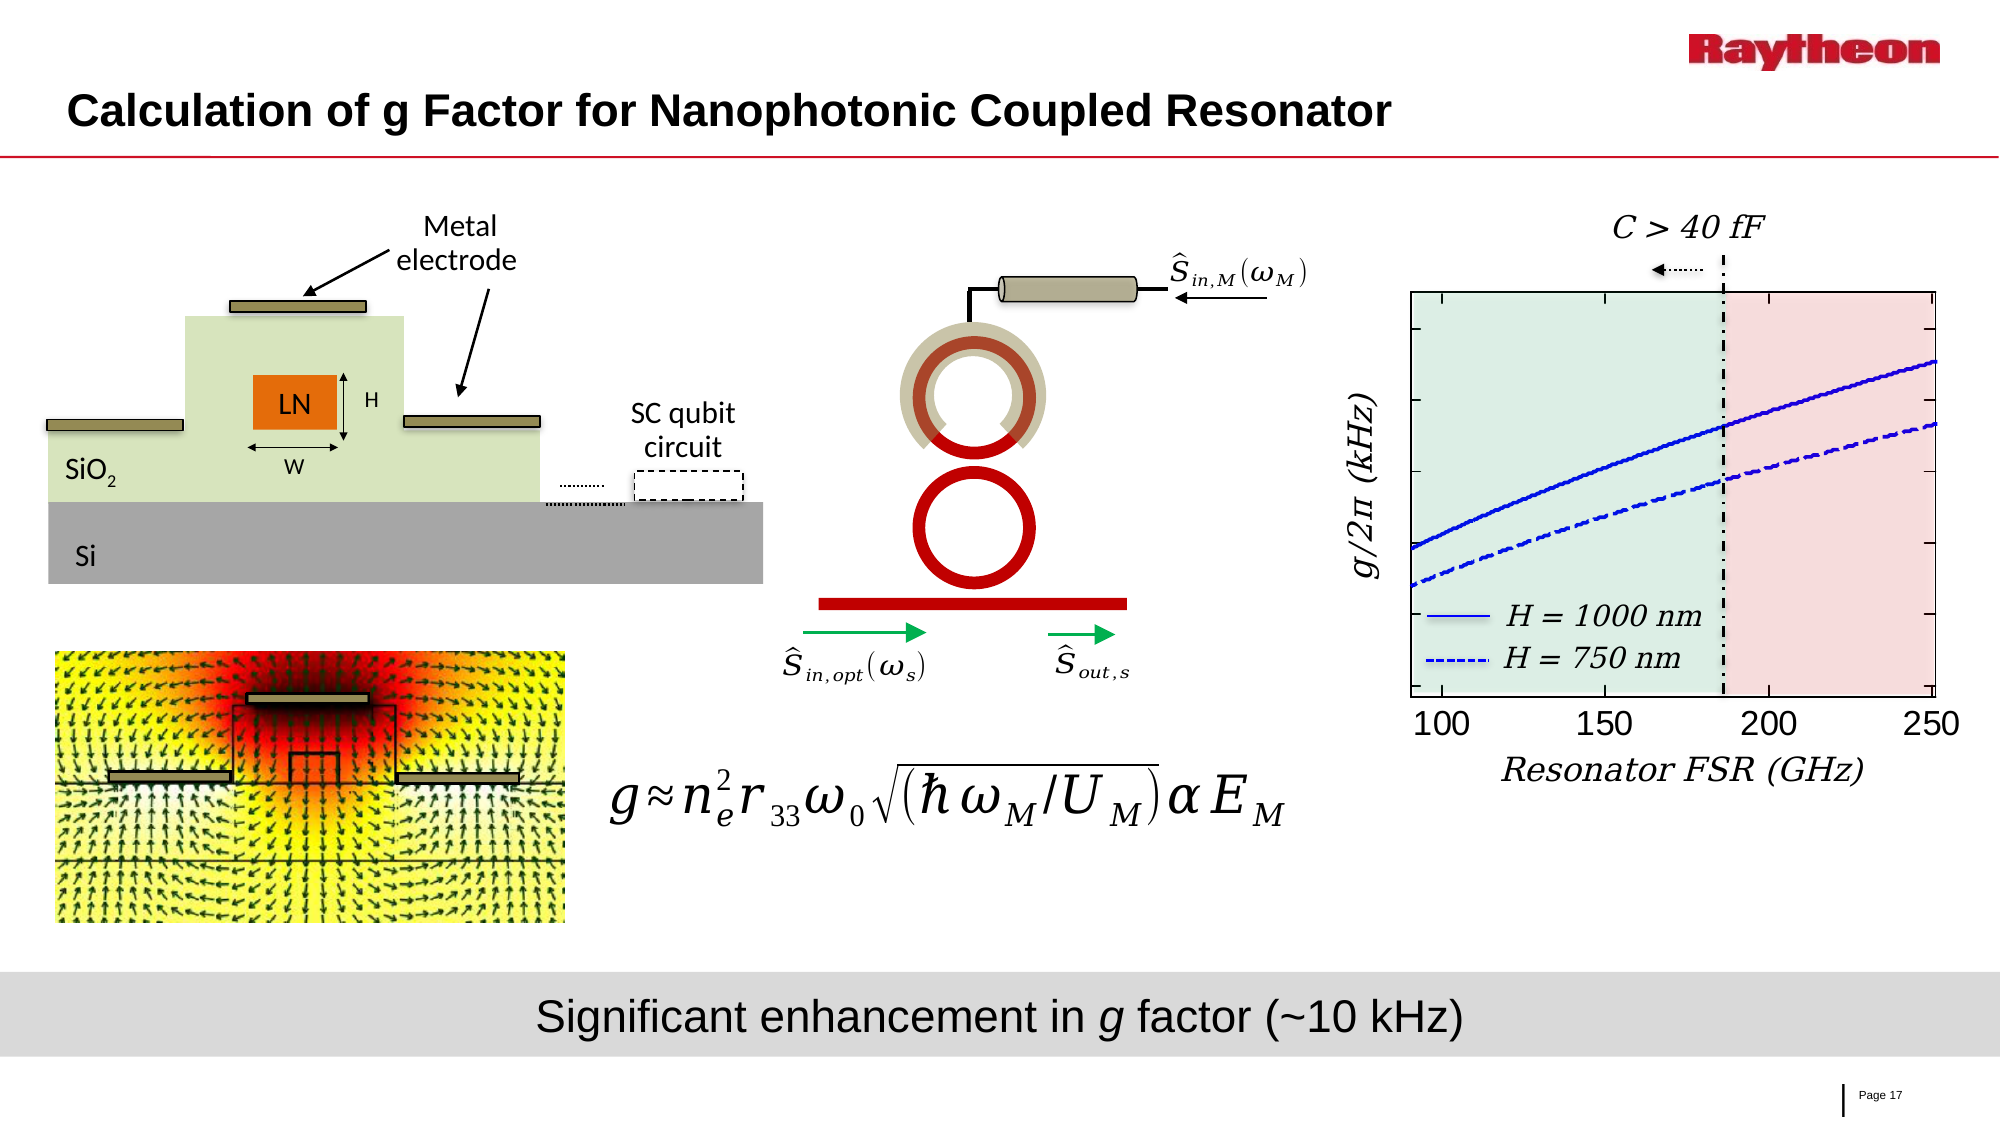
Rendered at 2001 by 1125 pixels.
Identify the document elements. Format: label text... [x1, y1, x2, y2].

title Calculation of g Factor for Nanophotonic Coupled Resonator [66, 6, 1604, 144]
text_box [1338, 207, 2000, 800]
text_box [782, 250, 1308, 686]
text_box Significant enhancement in g factor (~10 kHz) [0, 971, 2000, 1057]
picture [1689, 34, 1940, 71]
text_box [46, 209, 764, 585]
picture [36, 649, 575, 931]
